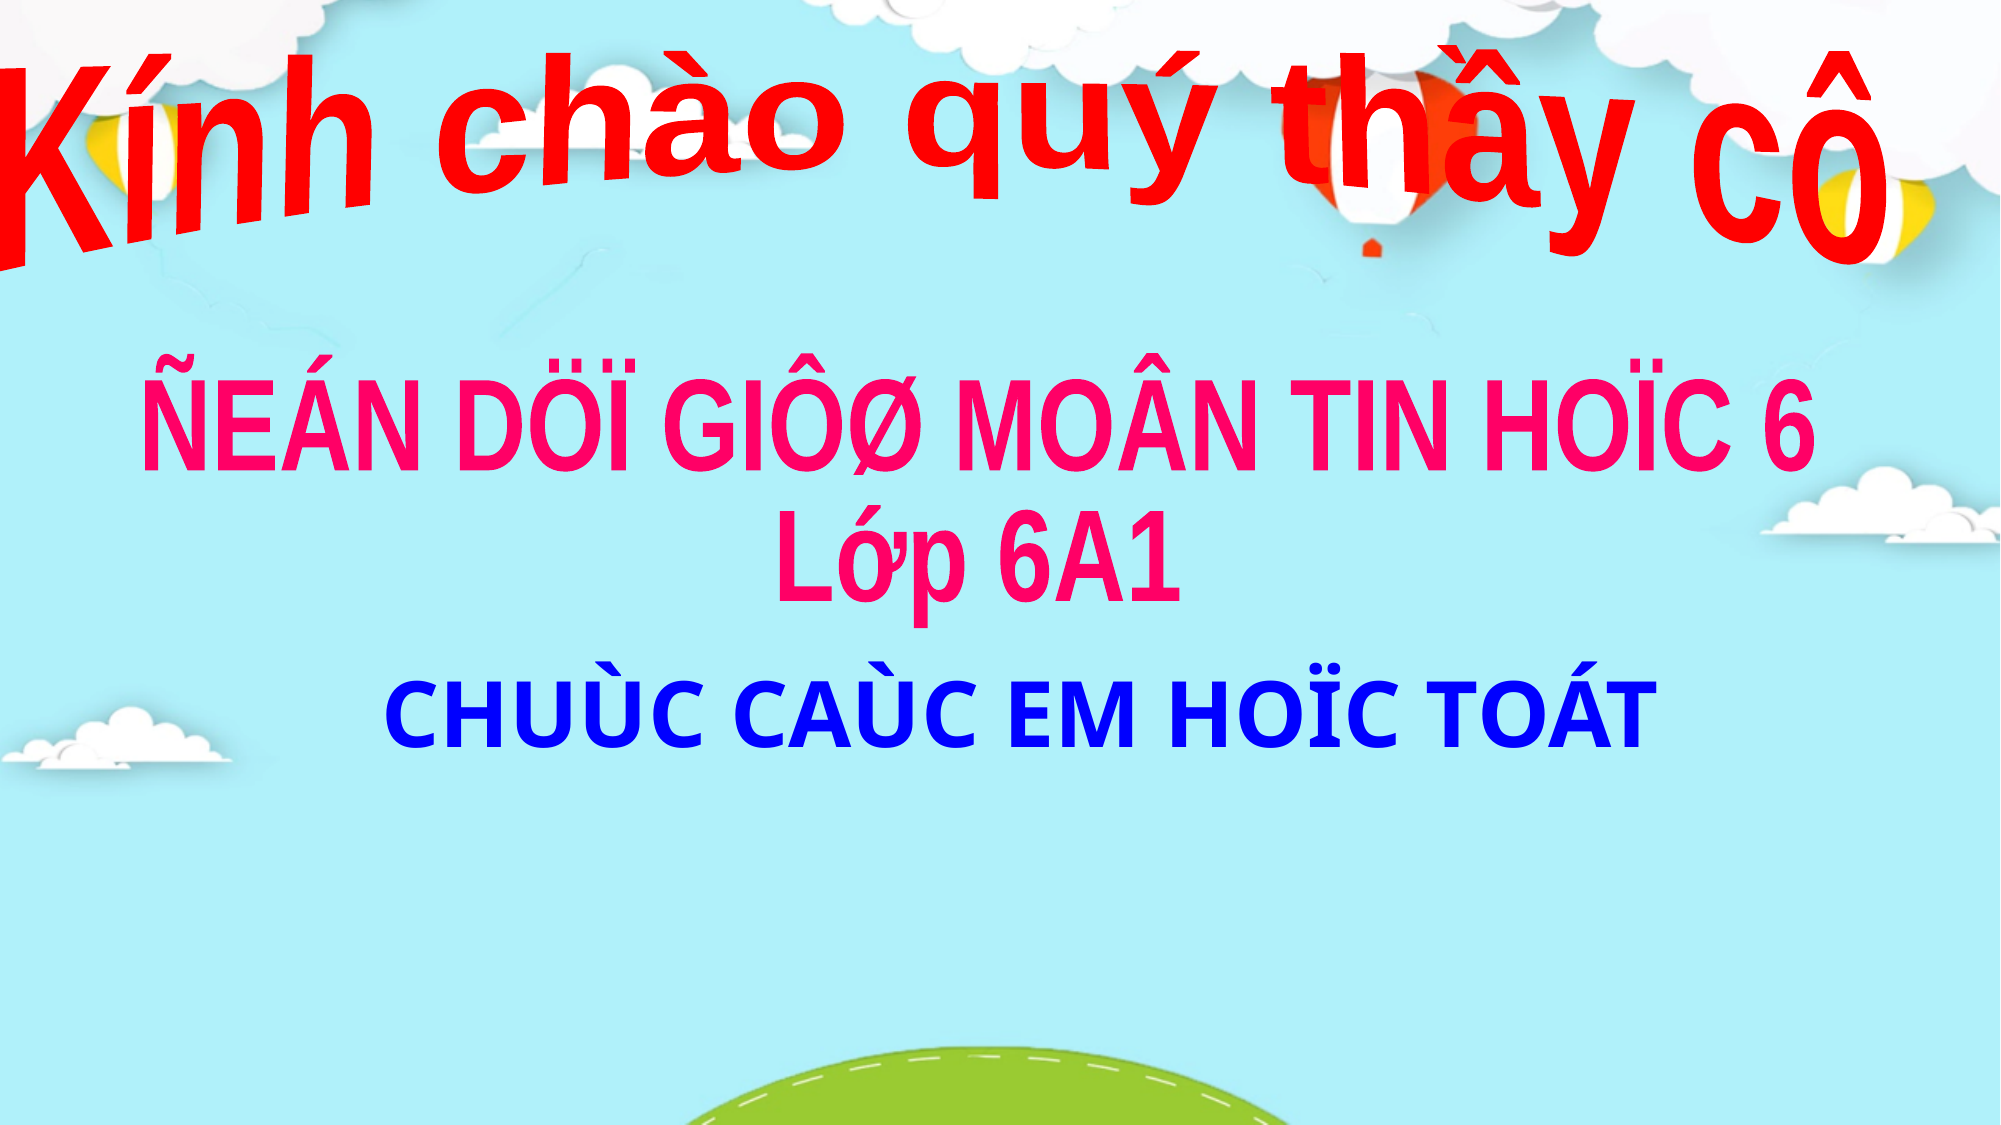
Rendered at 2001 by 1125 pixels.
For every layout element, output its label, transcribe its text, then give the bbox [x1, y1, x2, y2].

picture [0, 0, 2001, 1125]
text_box CHUÙC CAÙC EM HOÏC TOÁT [270, 648, 1771, 774]
